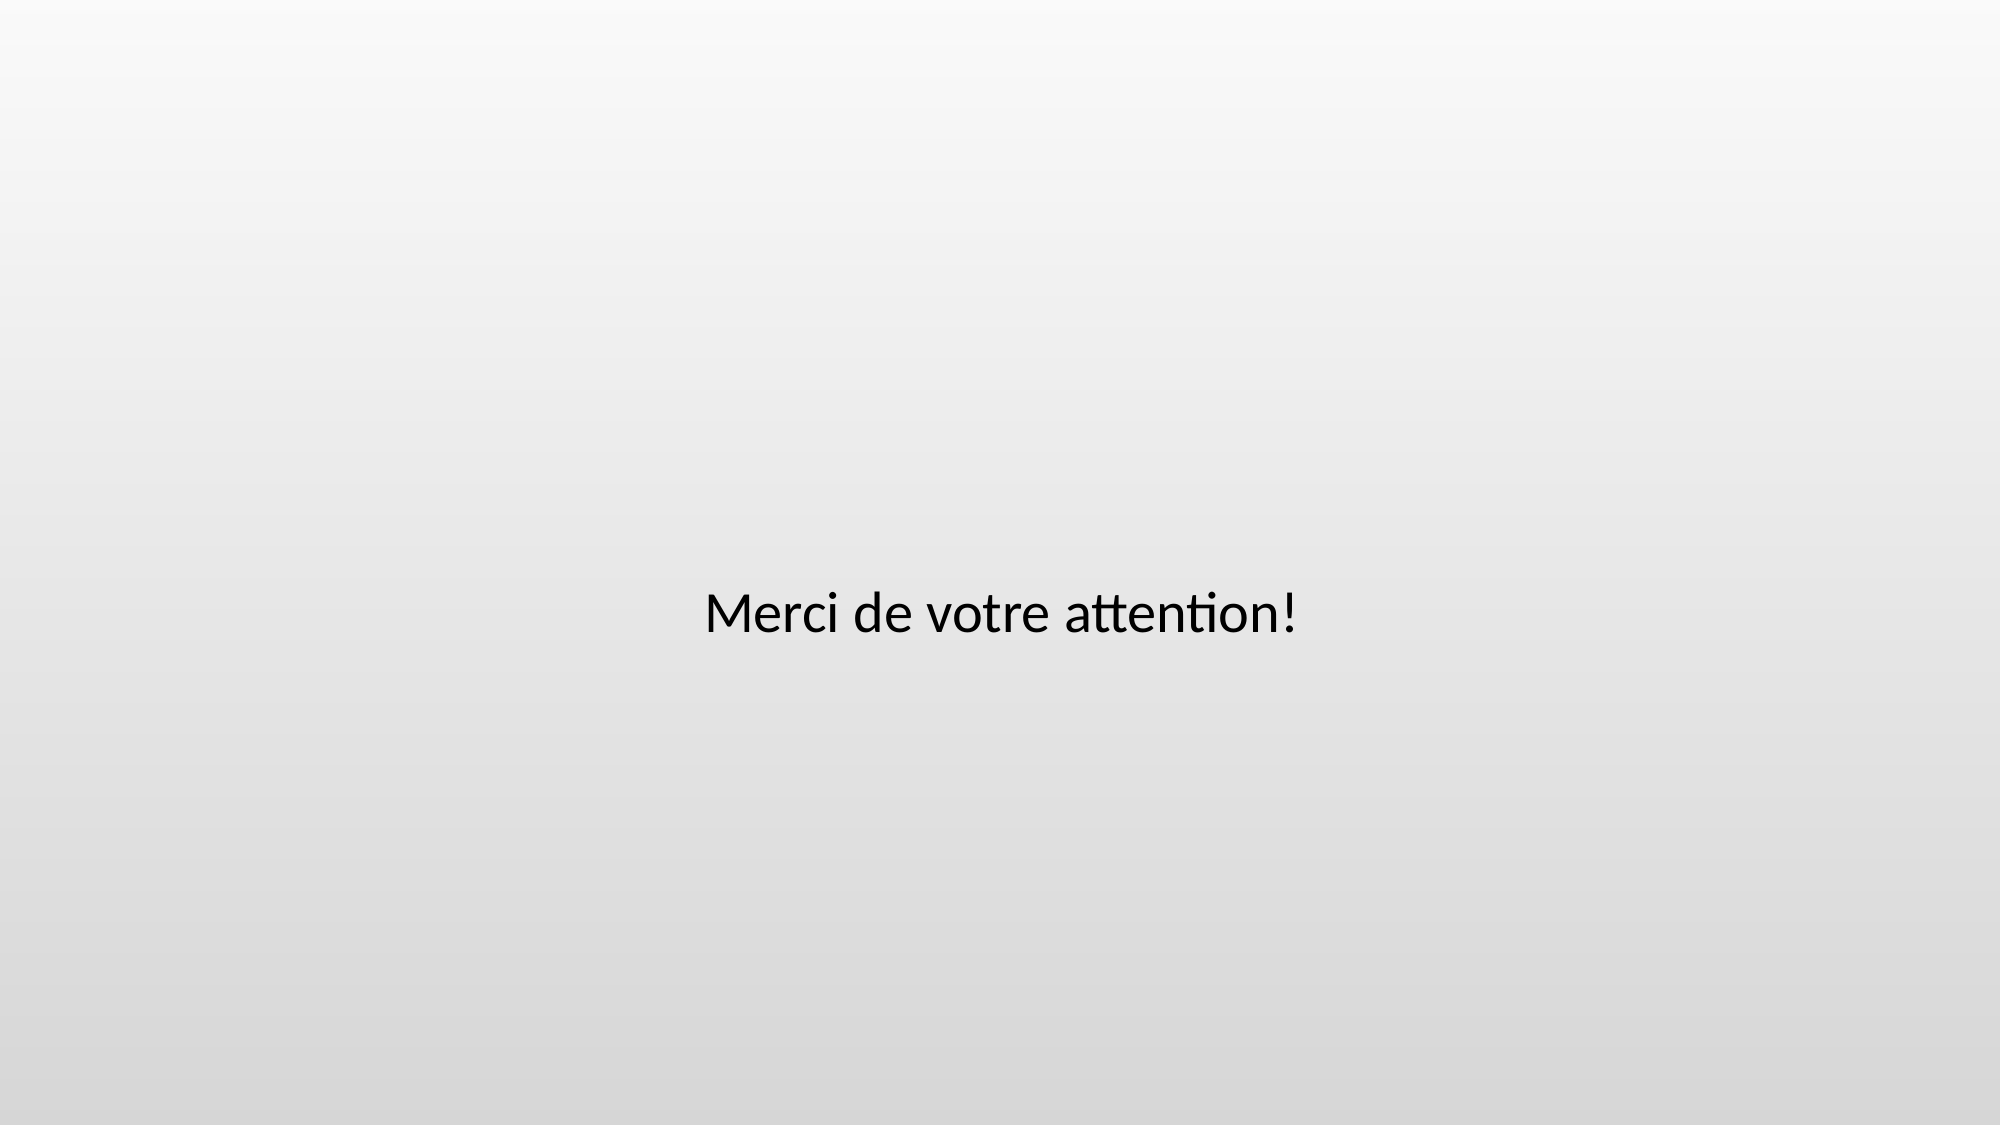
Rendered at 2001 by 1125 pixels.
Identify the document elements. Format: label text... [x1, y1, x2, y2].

list Merci de votre attention! [48, 232, 1956, 1014]
